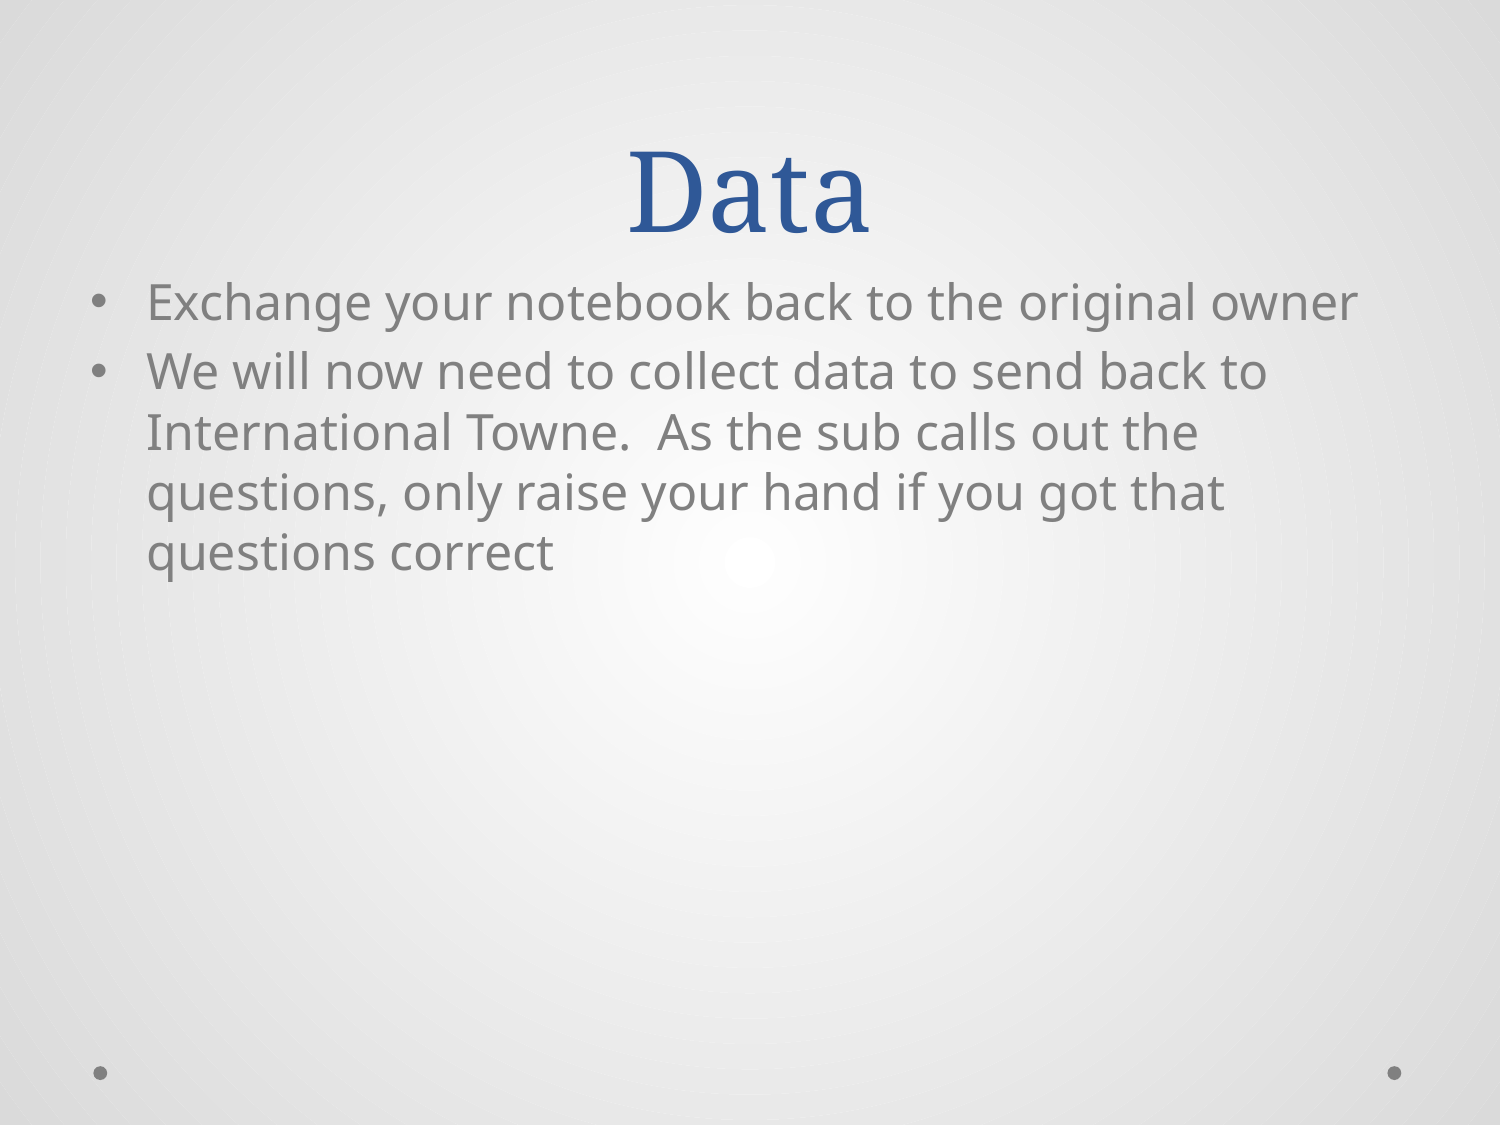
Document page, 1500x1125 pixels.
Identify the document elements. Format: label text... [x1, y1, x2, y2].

list Exchange your notebook back to the original owner We will now need to collect data to send back to International Towne. As the sub calls out the questions, only raise your hand if you got that questions correct [75, 262, 1425, 1005]
title Data [75, 0, 1425, 262]
